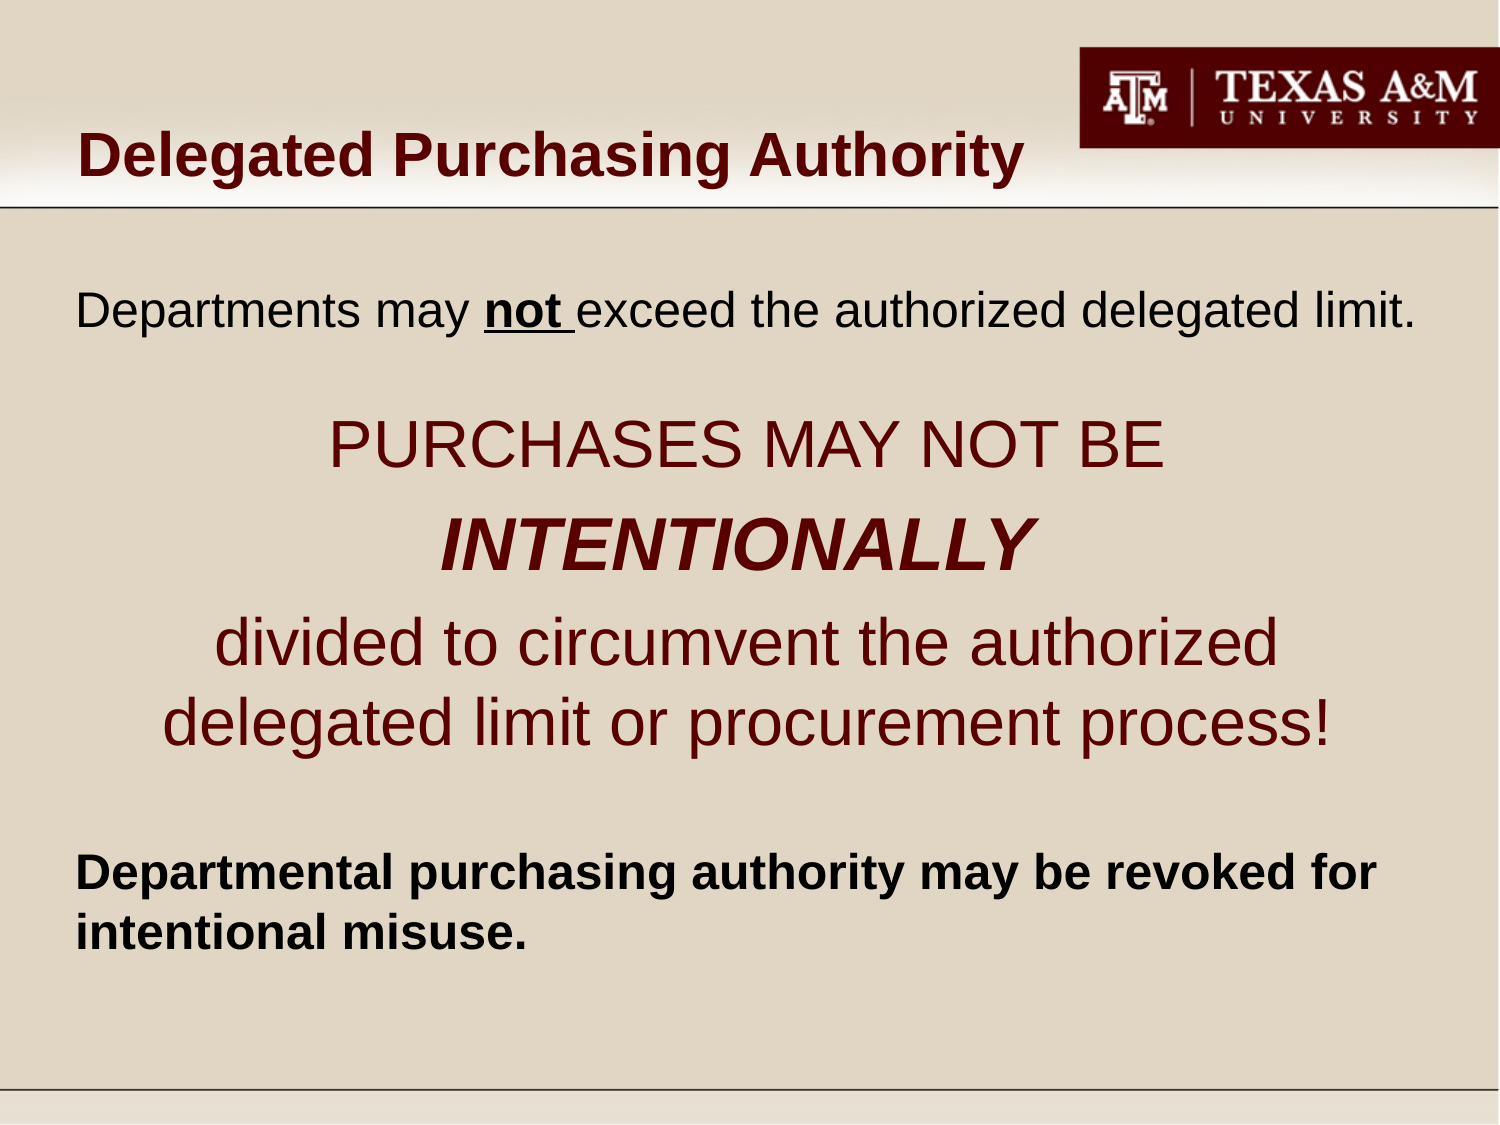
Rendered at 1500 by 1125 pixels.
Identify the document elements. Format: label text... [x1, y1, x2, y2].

picture [0, 0, 1500, 1125]
list Departments may not exceed the authorized delegated limit. PURCHASES MAY NOT BE INTENTIONALLY divided to circumvent the authorized delegated limit or procurement process! Departmental purchasing authority may be revoked for intentional misuse. [60, 270, 1436, 1121]
title Delegated Purchasing Authority [62, 105, 1063, 197]
